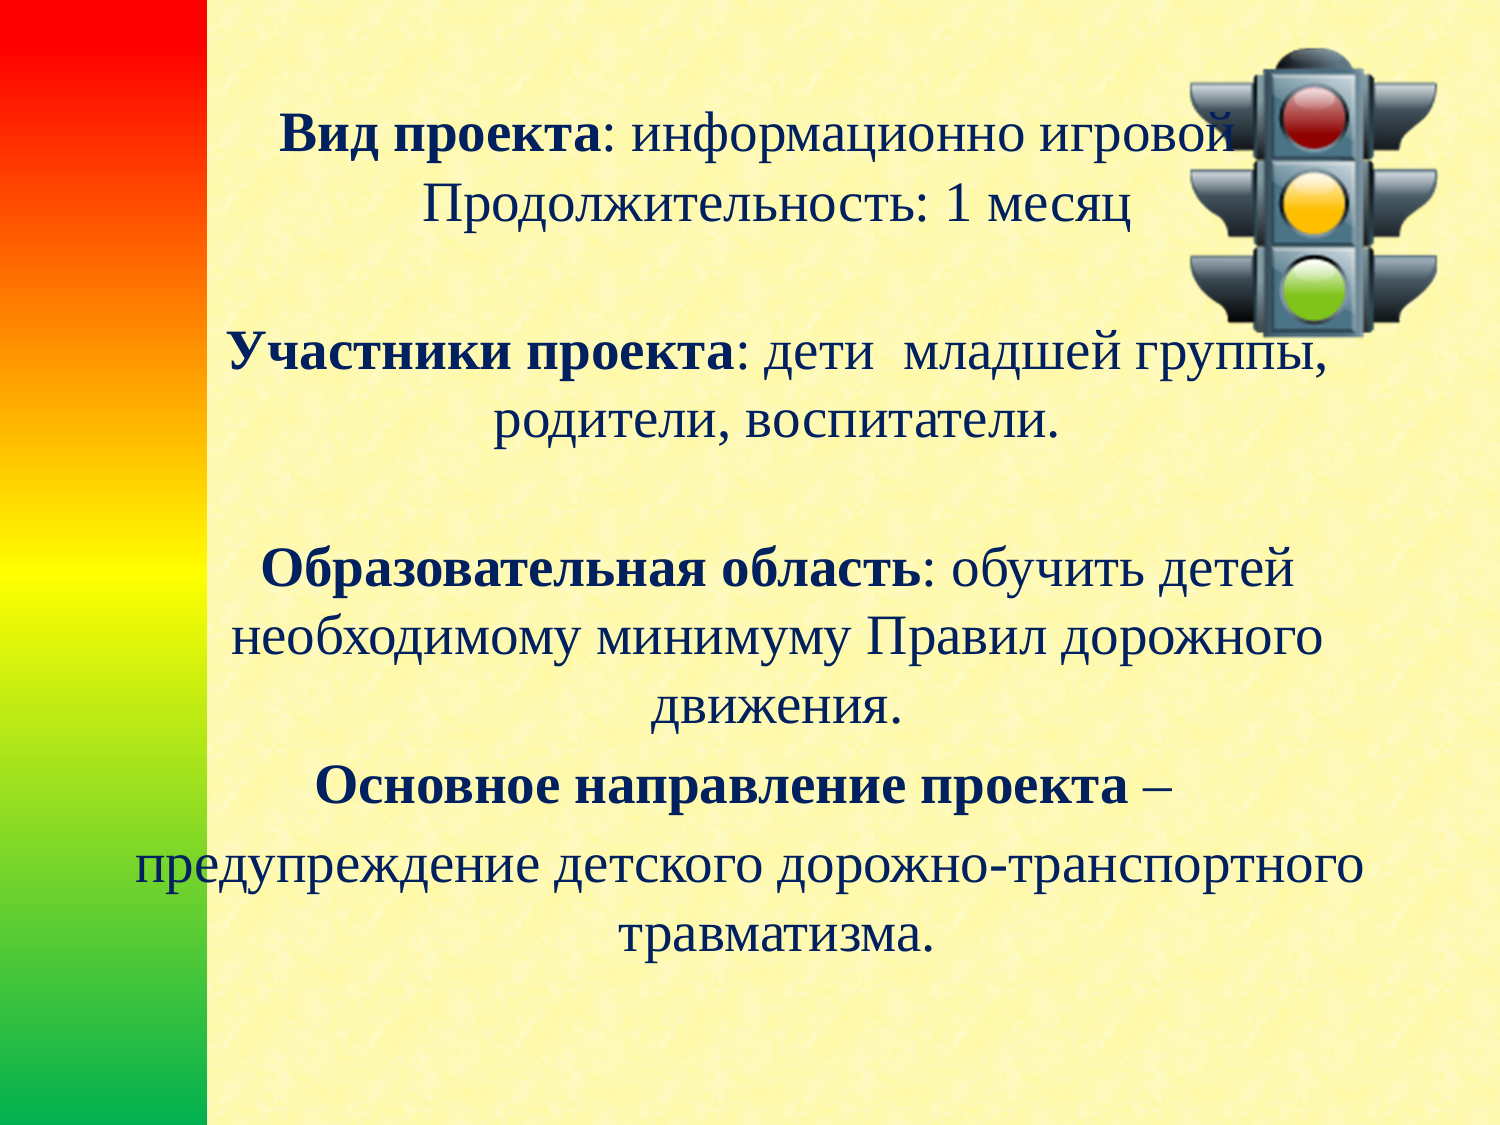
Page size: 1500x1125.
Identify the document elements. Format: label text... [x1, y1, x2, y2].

list Вид проекта: информационно игровой Продолжительность: 1 месяц Участники проекта: дети младшей группы, родители, воспитатели. Образовательная область: обучить детей необходимому минимуму Правил дорожного движения. Основное направление проекта – предупреждение детского дорожно-транспортного травматизма. [41, 78, 1459, 1047]
picture [0, 0, 1500, 1125]
